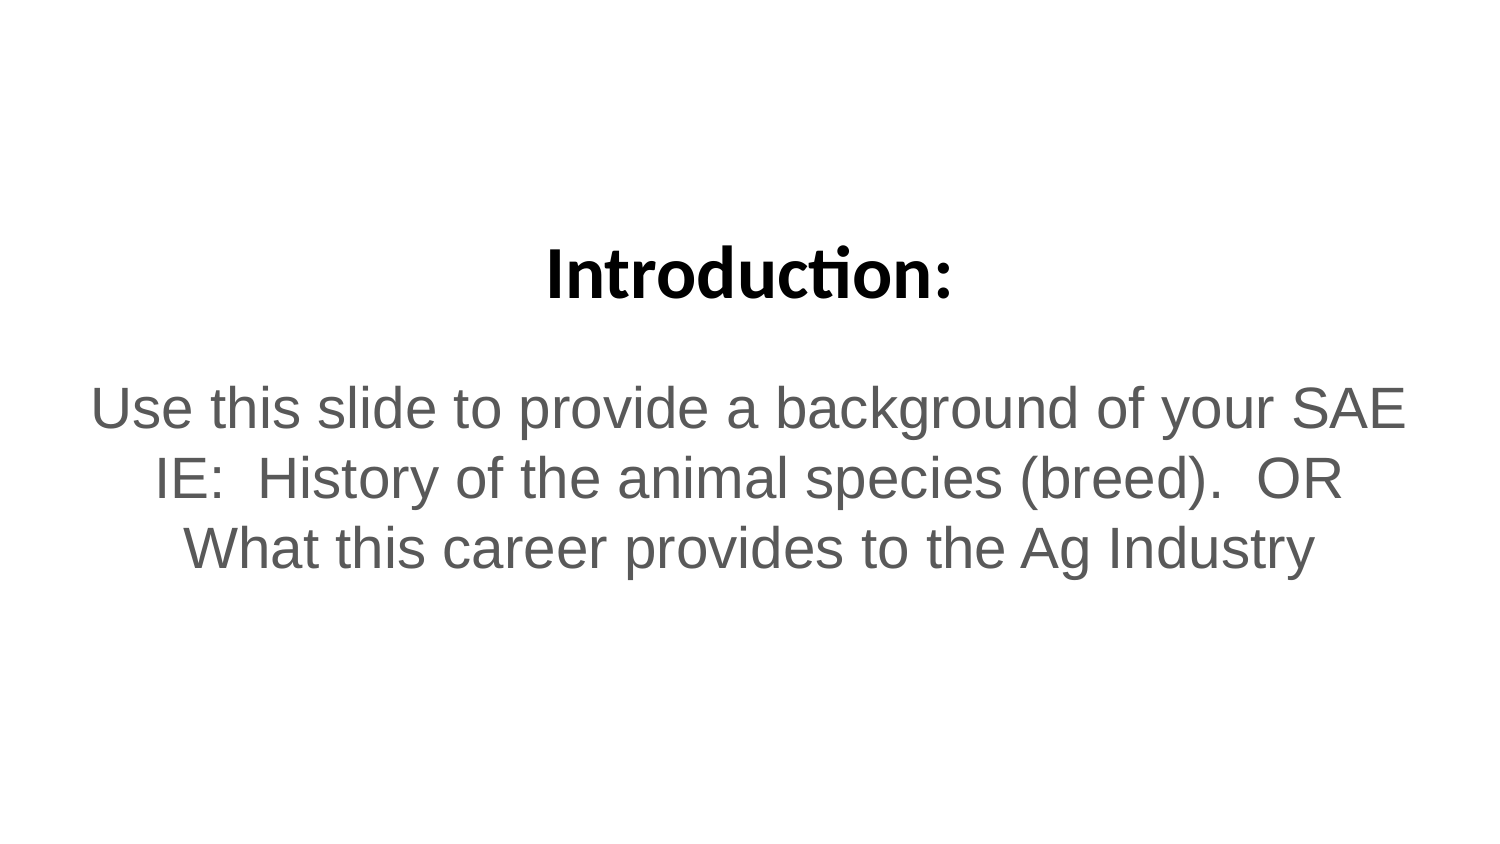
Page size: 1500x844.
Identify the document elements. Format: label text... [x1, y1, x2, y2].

title Introduction: [51, 122, 1449, 355]
subtitle Use this slide to provide a background of your SAE IE: History of the animal species (breed). OR What this career provides to the Ag Industry [51, 355, 1449, 714]
